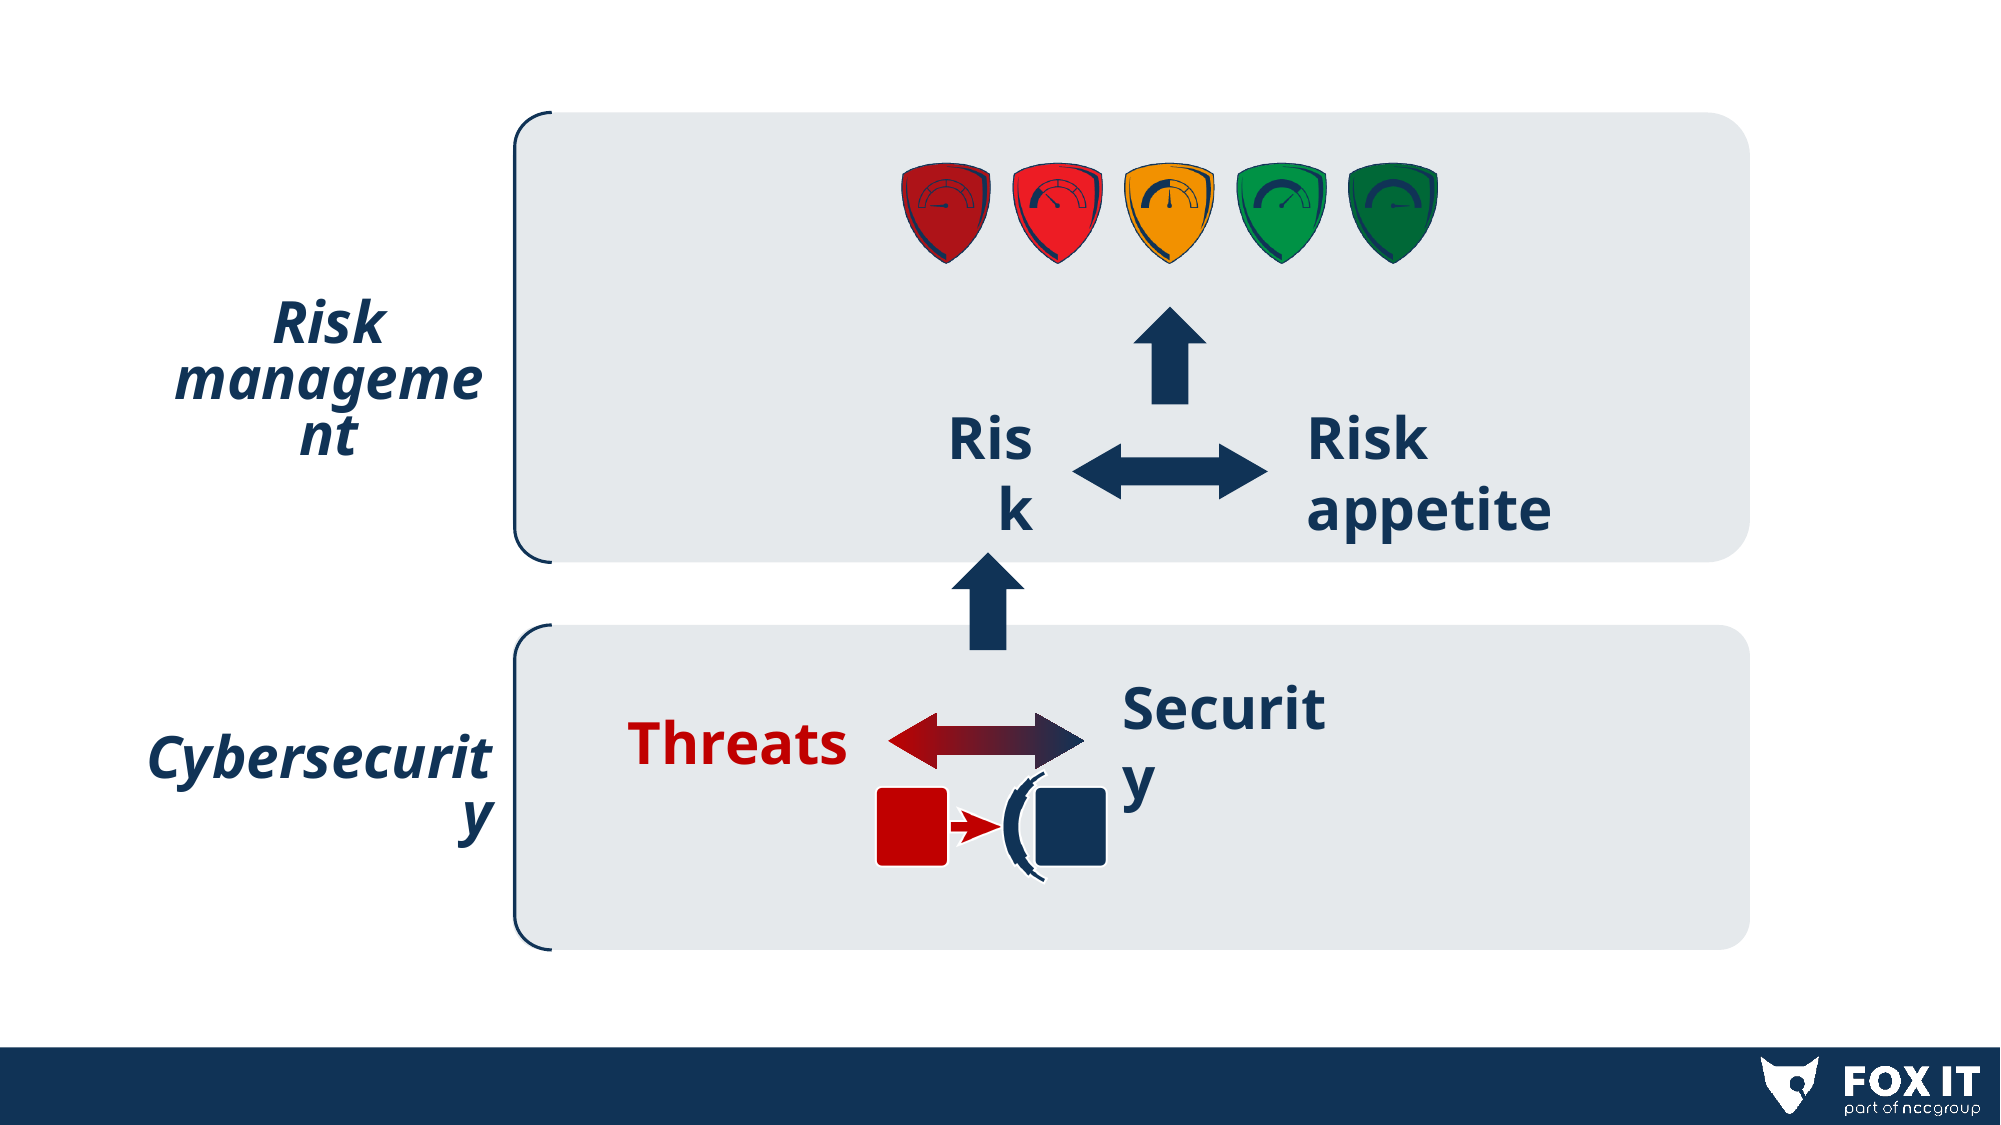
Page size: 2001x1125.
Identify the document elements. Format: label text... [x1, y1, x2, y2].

text_box [513, 623, 552, 952]
text_box [1129, 304, 1211, 406]
picture [1236, 161, 1327, 264]
picture [1124, 161, 1215, 264]
text_box [552, 623, 1752, 952]
text_box [510, 623, 545, 952]
picture [1348, 161, 1438, 264]
text_box [513, 110, 552, 565]
picture [900, 161, 992, 264]
text_box [947, 550, 1029, 652]
text_box [552, 110, 1752, 565]
picture [1734, 1037, 2001, 1125]
text_box Risk [901, 434, 1048, 509]
picture [873, 767, 1109, 886]
text_box Risk appetite [1292, 434, 1683, 509]
text_box Risk management [150, 291, 508, 375]
text_box Security [1107, 704, 1370, 778]
text_box [884, 710, 1087, 767]
text_box Cybersecurity [116, 726, 508, 810]
text_box [1069, 440, 1271, 503]
text_box Threats [612, 704, 864, 778]
picture [1012, 161, 1104, 264]
